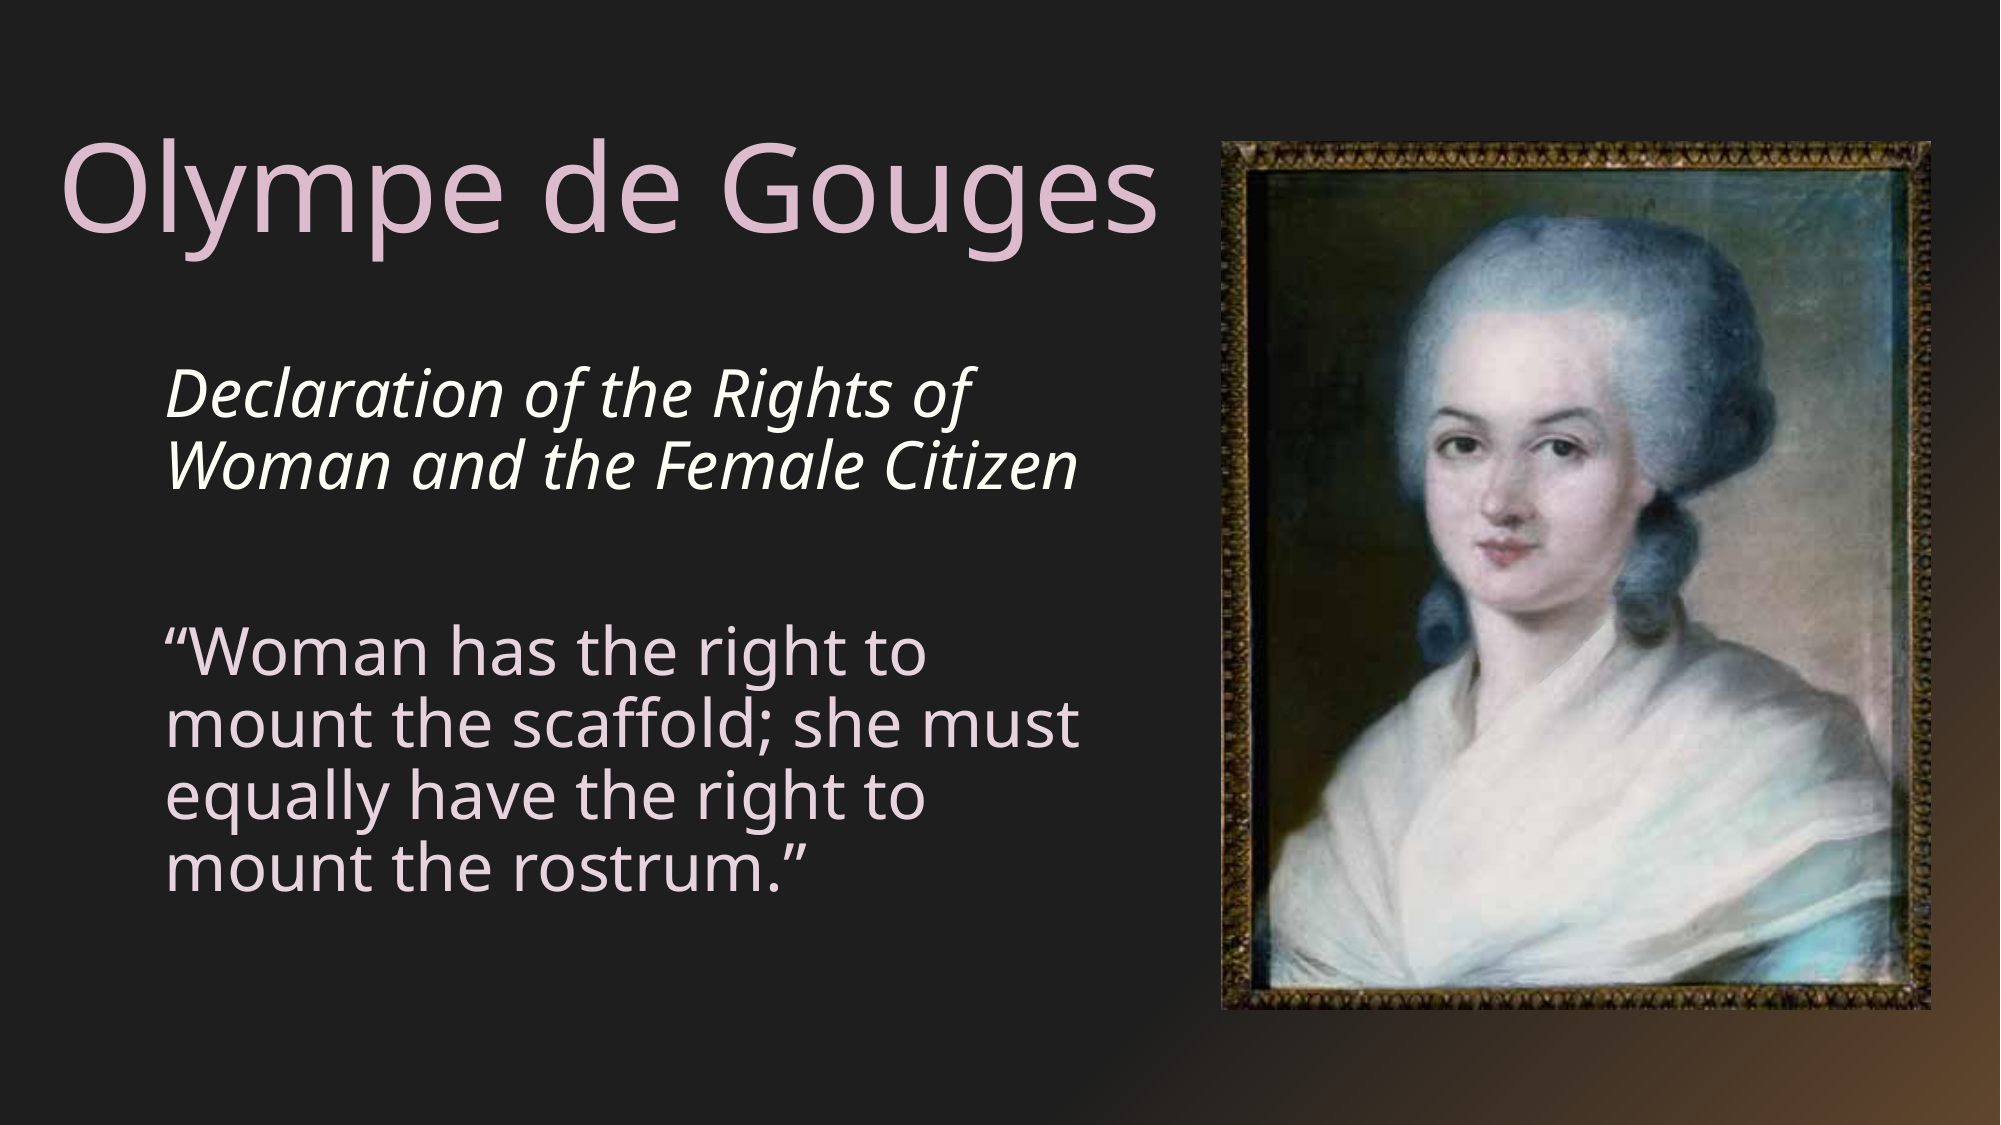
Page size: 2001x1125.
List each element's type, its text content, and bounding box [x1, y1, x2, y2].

title Olympe de Gouges [41, 84, 1215, 302]
picture [1221, 141, 1931, 1010]
list Declaration of the Rights of Woman and the Female Citizen “Woman has the right to mount the scaffold; she must equally have the right to mount the rostrum.” [149, 352, 1107, 1010]
